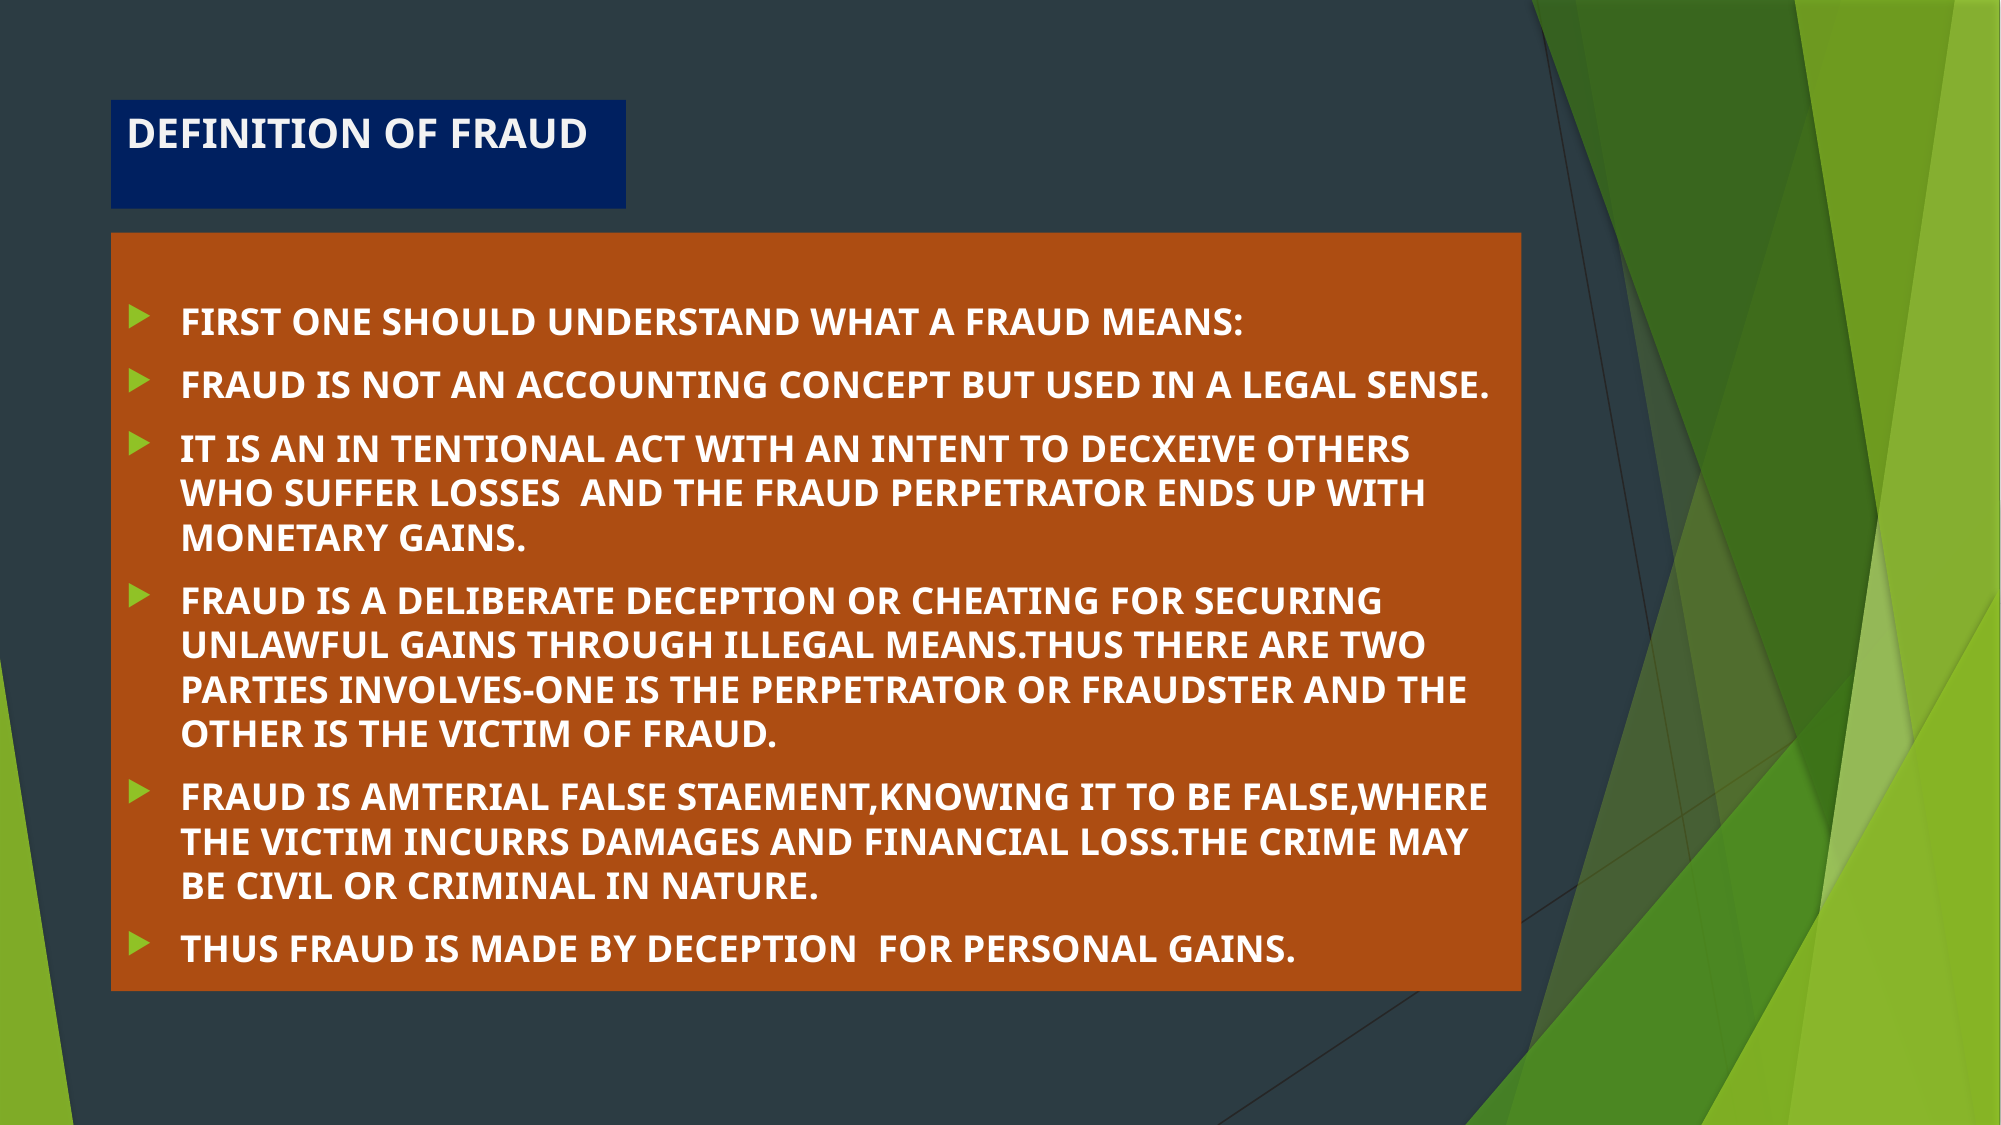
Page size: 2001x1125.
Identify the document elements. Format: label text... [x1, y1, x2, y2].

list FIRST ONE SHOULD UNDERSTAND WHAT A FRAUD MEANS: FRAUD IS NOT AN ACCOUNTING CONCEPT BUT USED IN A LEGAL SENSE. IT IS AN IN TENTIONAL ACT WITH AN INTENT TO DECXEIVE OTHERS WHO SUFFER LOSSES AND THE FRAUD PERPETRATOR ENDS UP WITH MONETARY GAINS. FRAUD IS A DELIBERATE DECEPTION OR CHEATING FOR SECURING UNLAWFUL GAINS THROUGH ILLEGAL MEANS.THUS THERE ARE TWO PARTIES INVOLVES-ONE IS THE PERPETRATOR OR FRAUDSTER AND THE OTHER IS THE VICTIM OF FRAUD. FRAUD IS AMTERIAL FALSE STAEMENT,KNOWING IT TO BE FALSE,WHERE THE VICTIM INCURRS DAMAGES AND FINANCIAL LOSS.THE CRIME MAY BE CIVIL OR CRIMINAL IN NATURE. THUS FRAUD IS MADE BY DECEPTION FOR PERSONAL GAINS. [111, 232, 1522, 992]
title DEFINITION OF FRAUD [111, 99, 626, 209]
